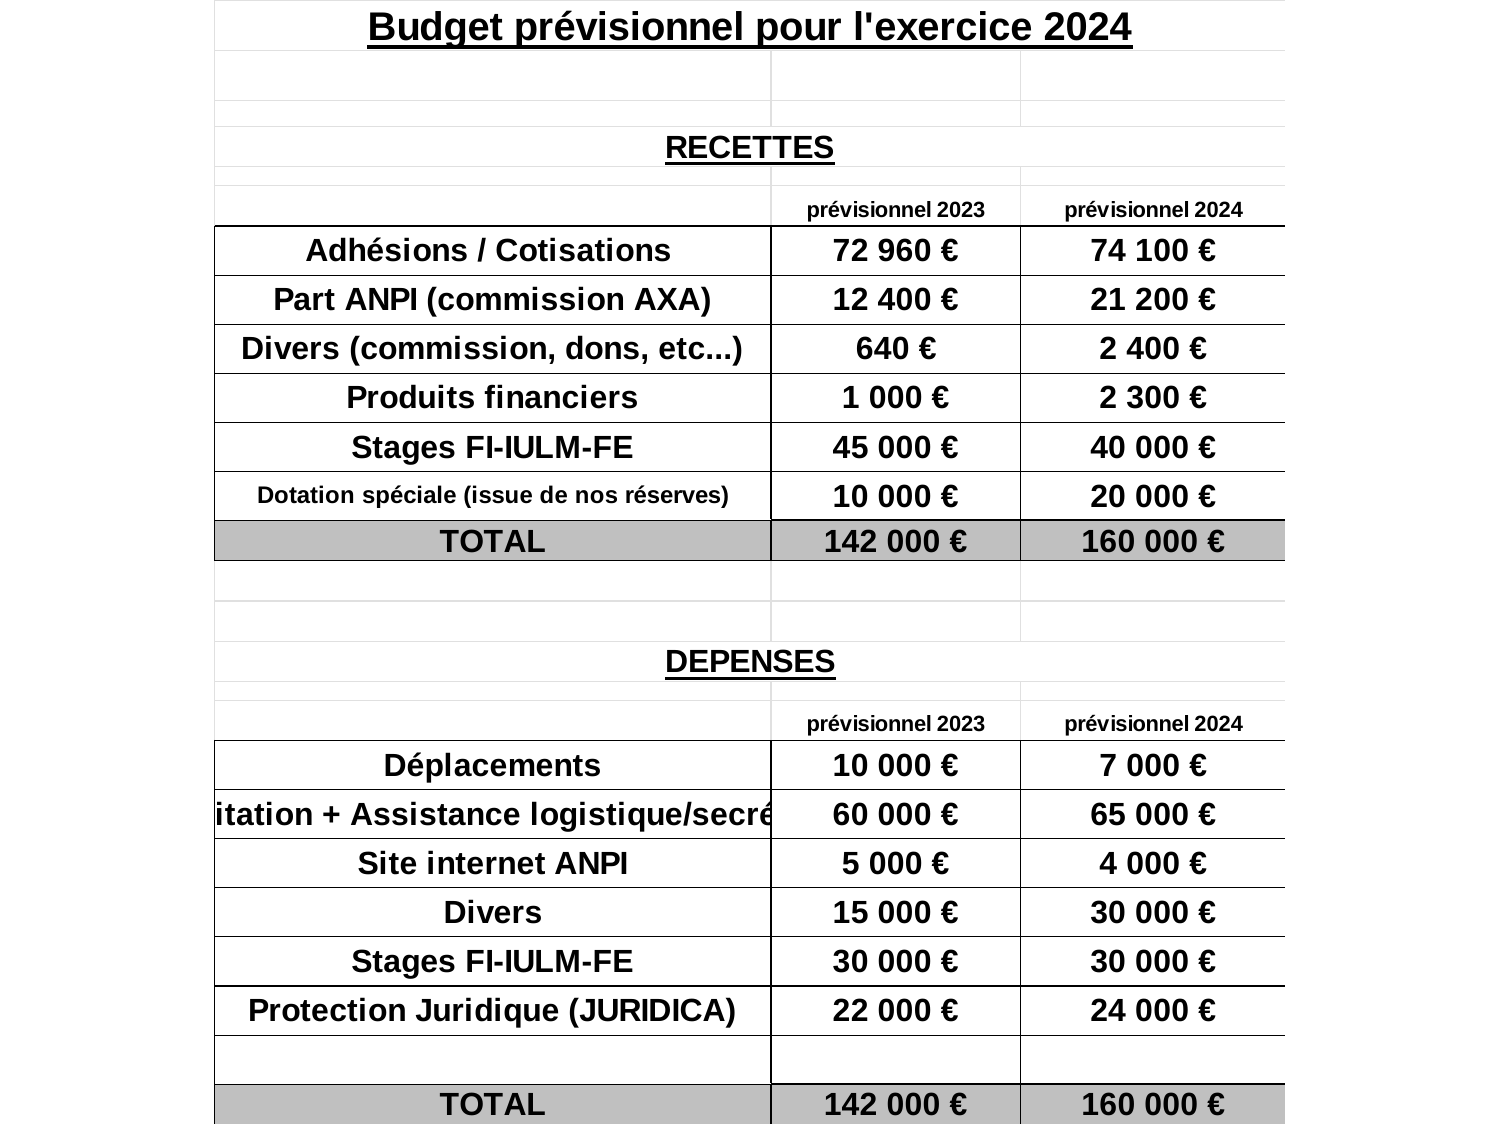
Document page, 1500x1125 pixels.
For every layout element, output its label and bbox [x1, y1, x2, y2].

picture [213, 0, 1287, 1125]
